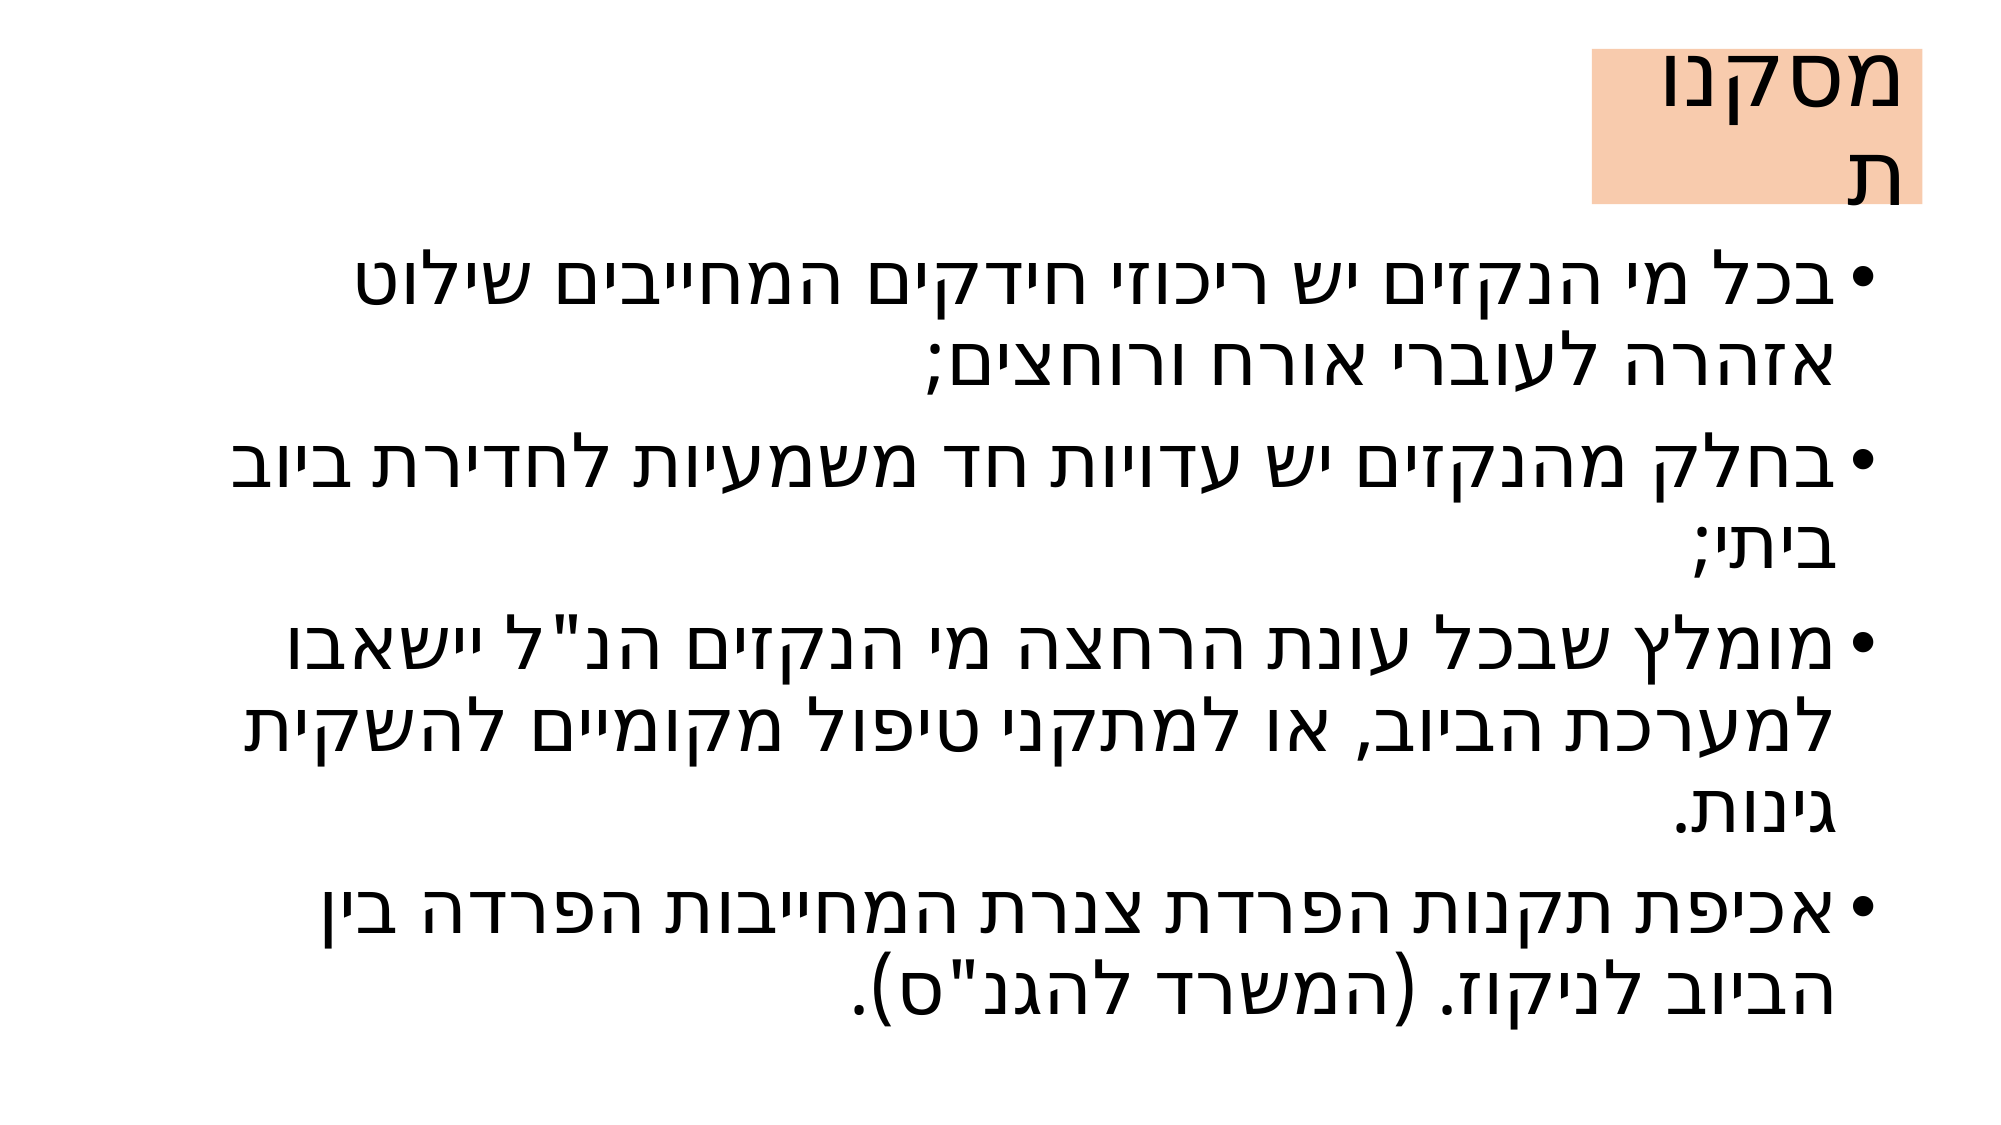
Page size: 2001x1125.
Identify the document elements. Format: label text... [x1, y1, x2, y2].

title מסקנות [1591, 48, 1923, 205]
list בכל מי הנקזים יש ריכוזי חידקים המחייבים שילוט אזהרה לעוברי אורח ורוחצים; בחלק מהנקזים יש עדויות חד משמעיות לחדירת ביוב ביתי; מומלץ שבכל עונת הרחצה מי הנקזים הנ"ל יישאבו למערכת הביוב, או למתקני טיפול מקומיים להשקית גינות. אכיפת תקנות הפרדת צנרת המחייבות הפרדה בין הביוב לניקוז. (המשרד להגנ"ס). [166, 232, 1892, 947]
